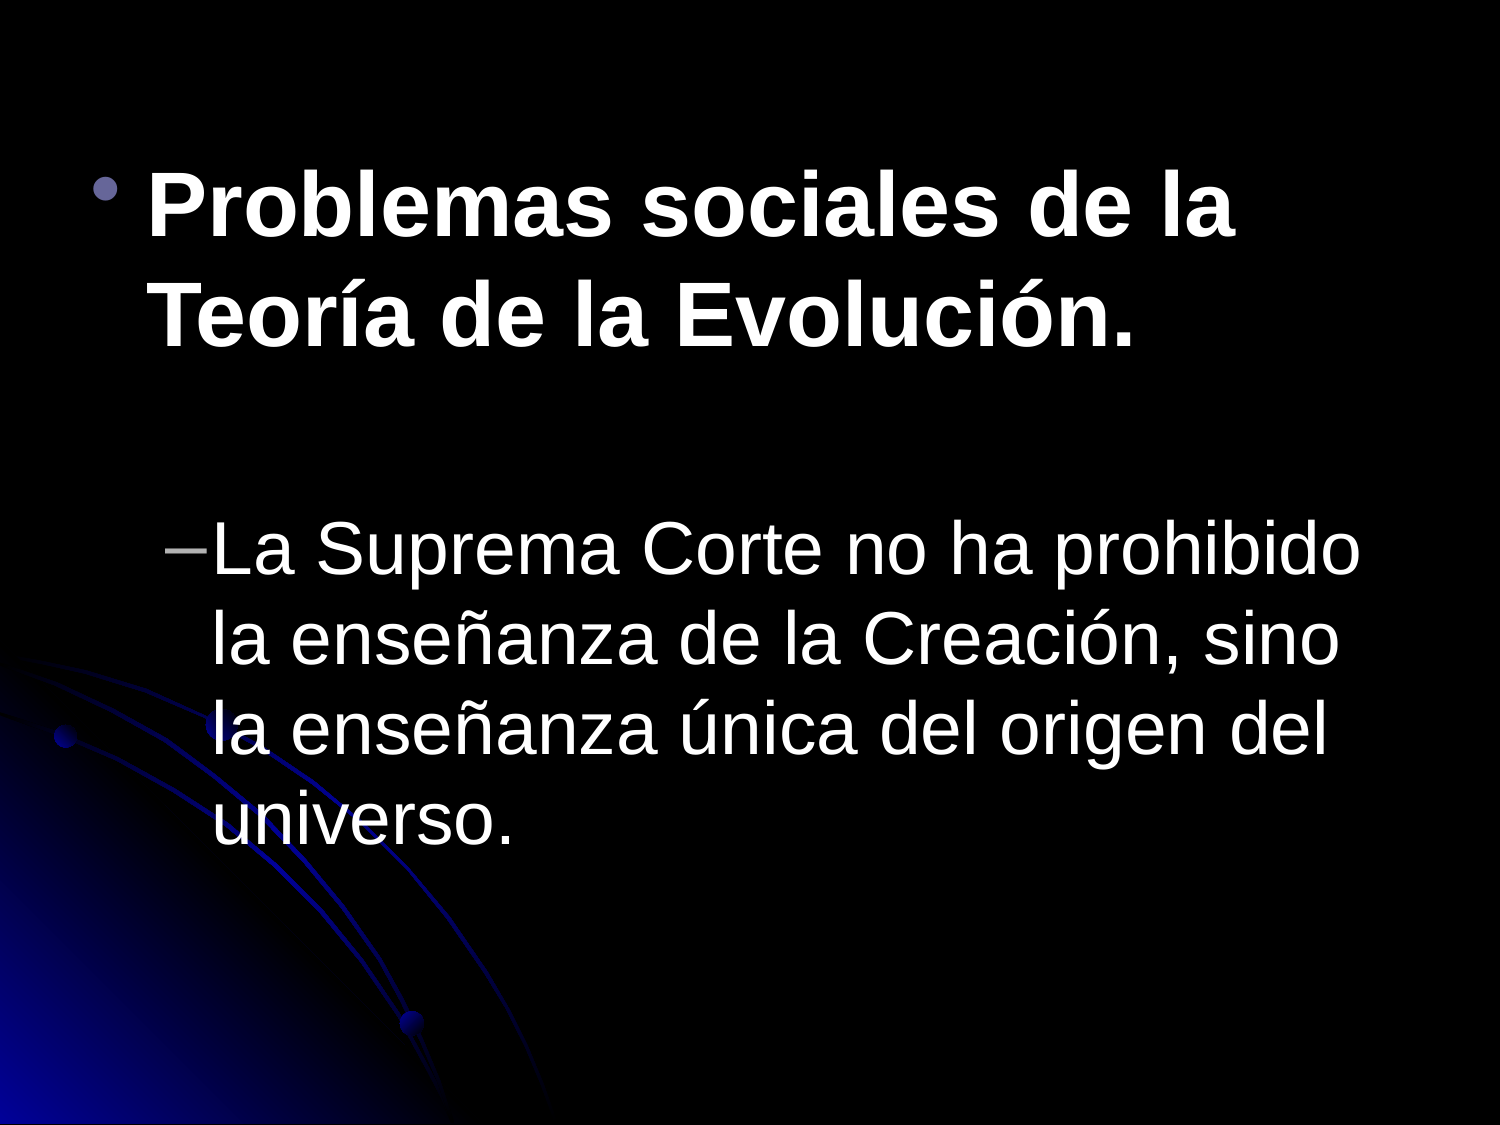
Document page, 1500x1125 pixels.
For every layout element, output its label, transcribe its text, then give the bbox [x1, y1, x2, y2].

list Problemas sociales de la Teoría de la Evolución. La Suprema Corte no ha prohibido la enseñanza de la Creación, sino la enseñanza única del origen del universo. [74, 137, 1426, 1088]
